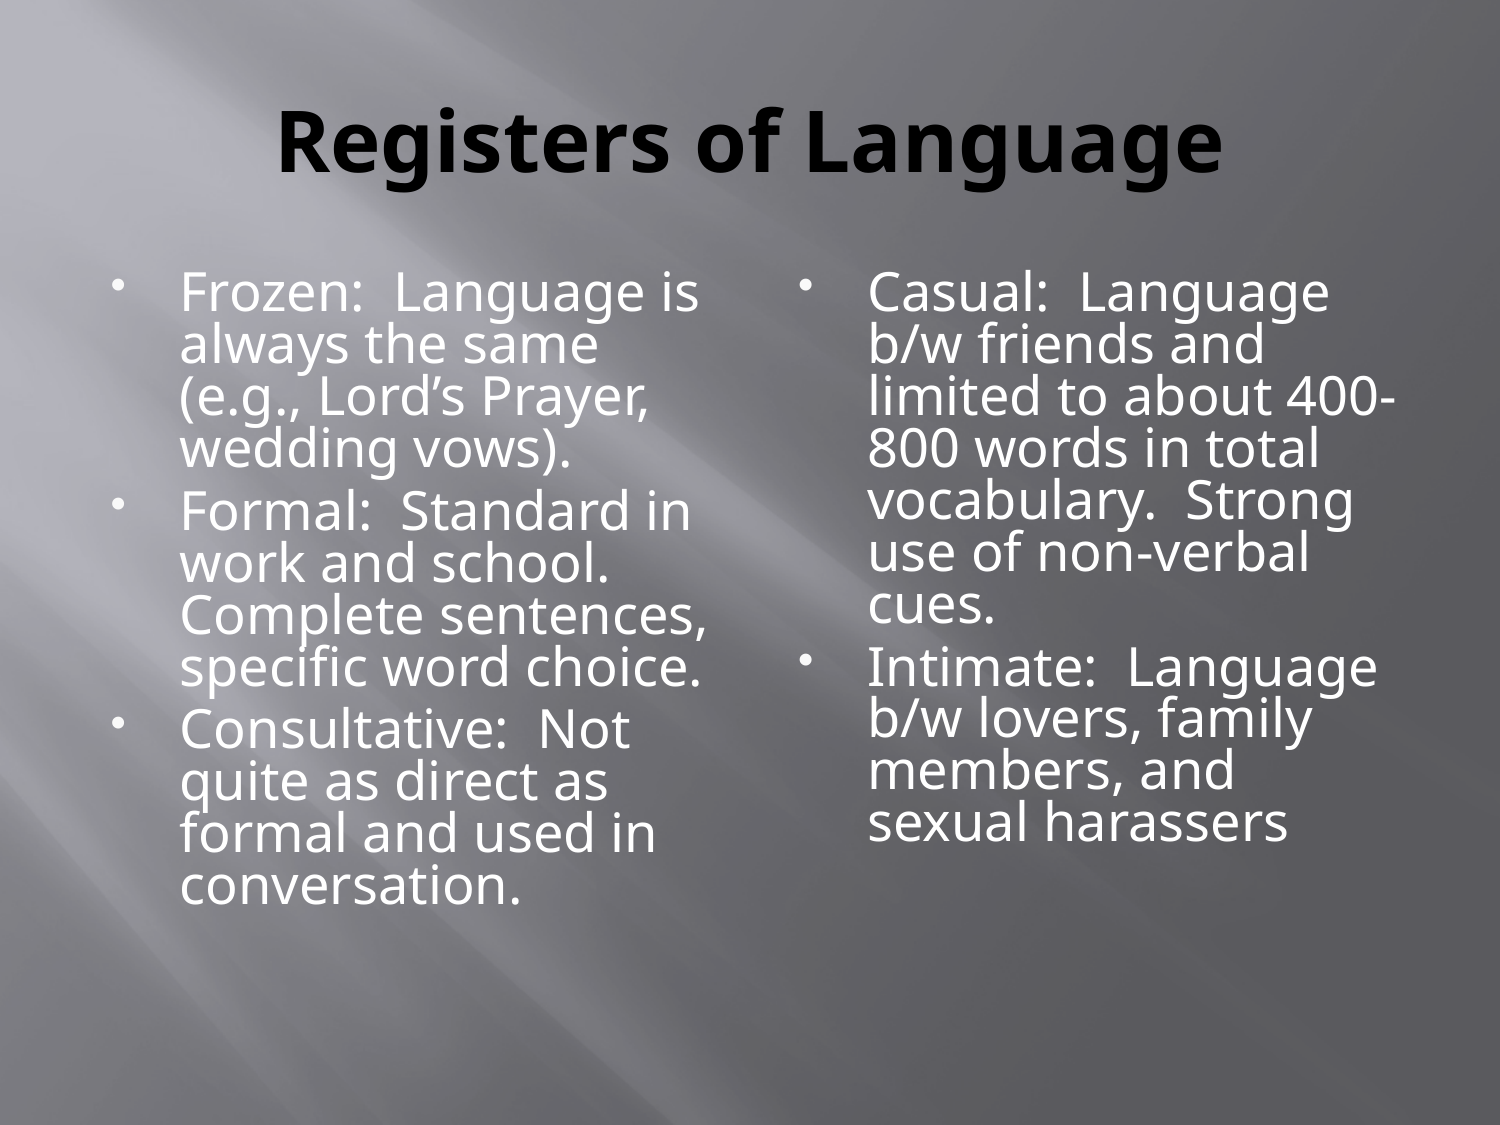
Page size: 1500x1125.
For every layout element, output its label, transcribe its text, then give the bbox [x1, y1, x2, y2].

list Casual: Language b/w friends and limited to about 400-800 words in total vocabulary. Strong use of non-verbal cues. Intimate: Language b/w lovers, family members, and sexual harassers [762, 262, 1425, 1005]
title Registers of Language [75, 45, 1425, 233]
list Frozen: Language is always the same (e.g., Lord’s Prayer, wedding vows). Formal: Standard in work and school. Complete sentences, specific word choice. Consultative: Not quite as direct as formal and used in conversation. [75, 262, 738, 1005]
